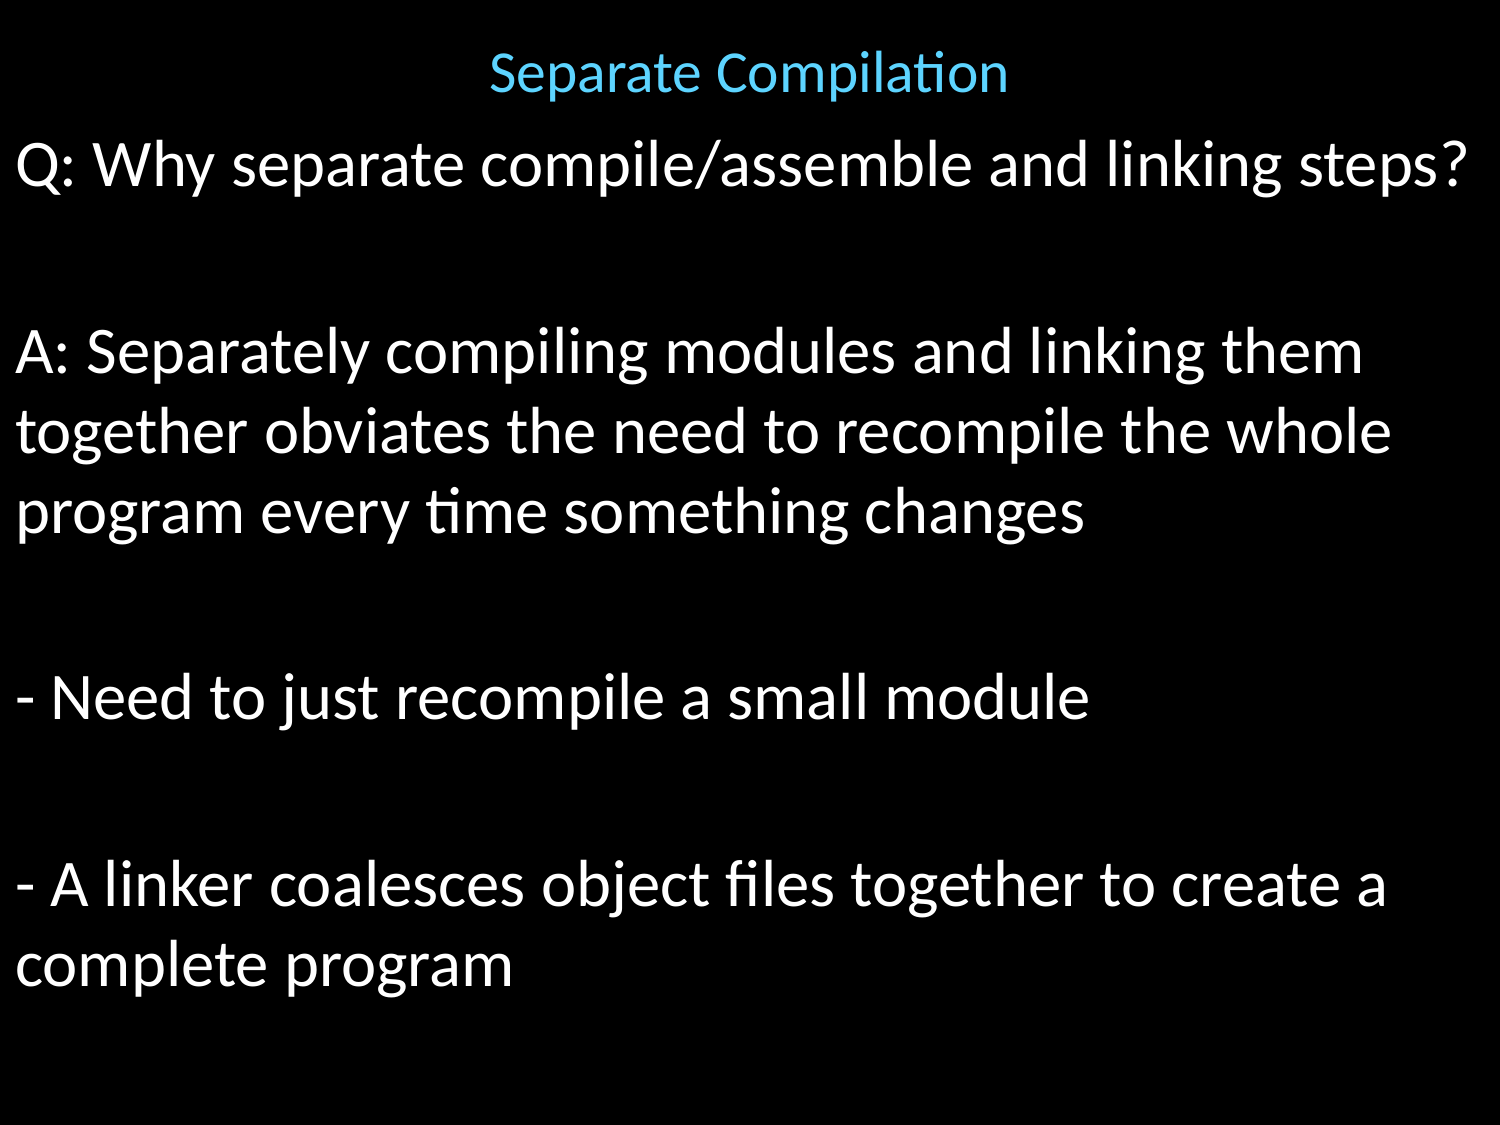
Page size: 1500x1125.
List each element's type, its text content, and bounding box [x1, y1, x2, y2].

list Q: Why separate compile/assemble and linking steps? A: Separately compiling modules and linking them together obviates the need to recompile the whole program every time something changes - Need to just recompile a small module - A linker coalesces object files together to create a complete program [0, 112, 1500, 1038]
title Separate Compilation [37, 24, 1463, 112]
